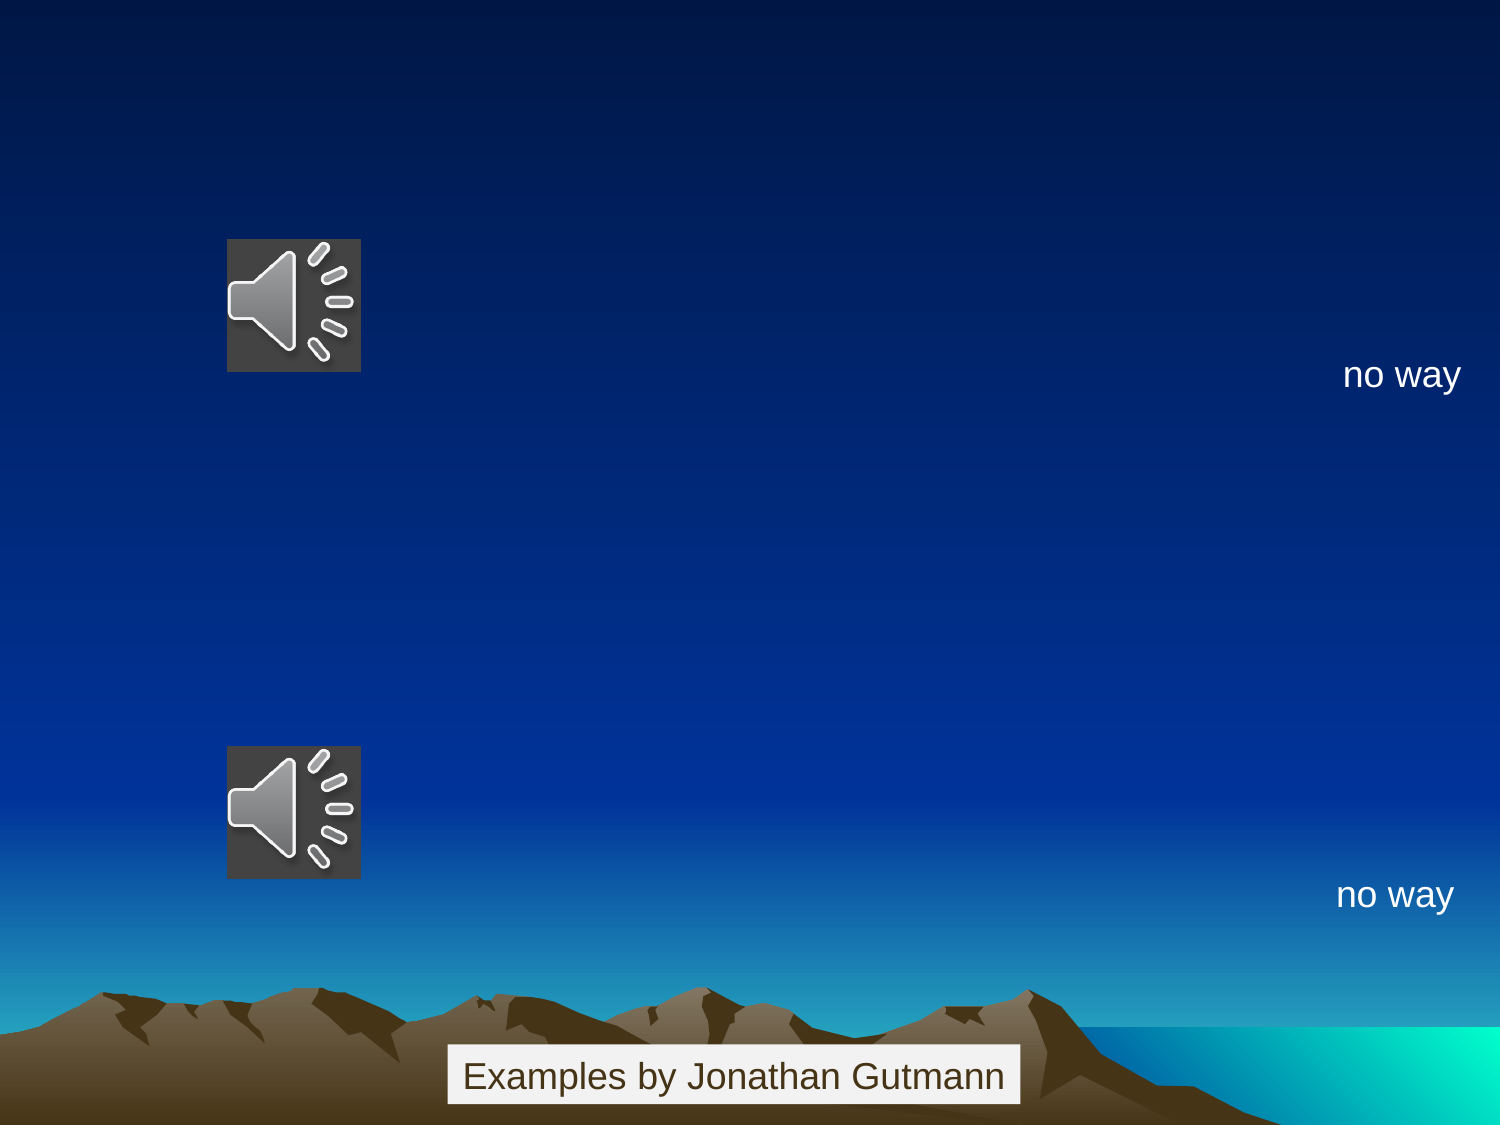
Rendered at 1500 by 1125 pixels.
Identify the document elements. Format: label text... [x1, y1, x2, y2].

list [74, 262, 1426, 1001]
picture [225, 237, 362, 374]
picture [225, 744, 362, 881]
text_box no way [1328, 342, 1477, 403]
text_box no way [1321, 862, 1470, 922]
text_box Examples by Jonathan Gutmann [447, 1044, 1021, 1105]
